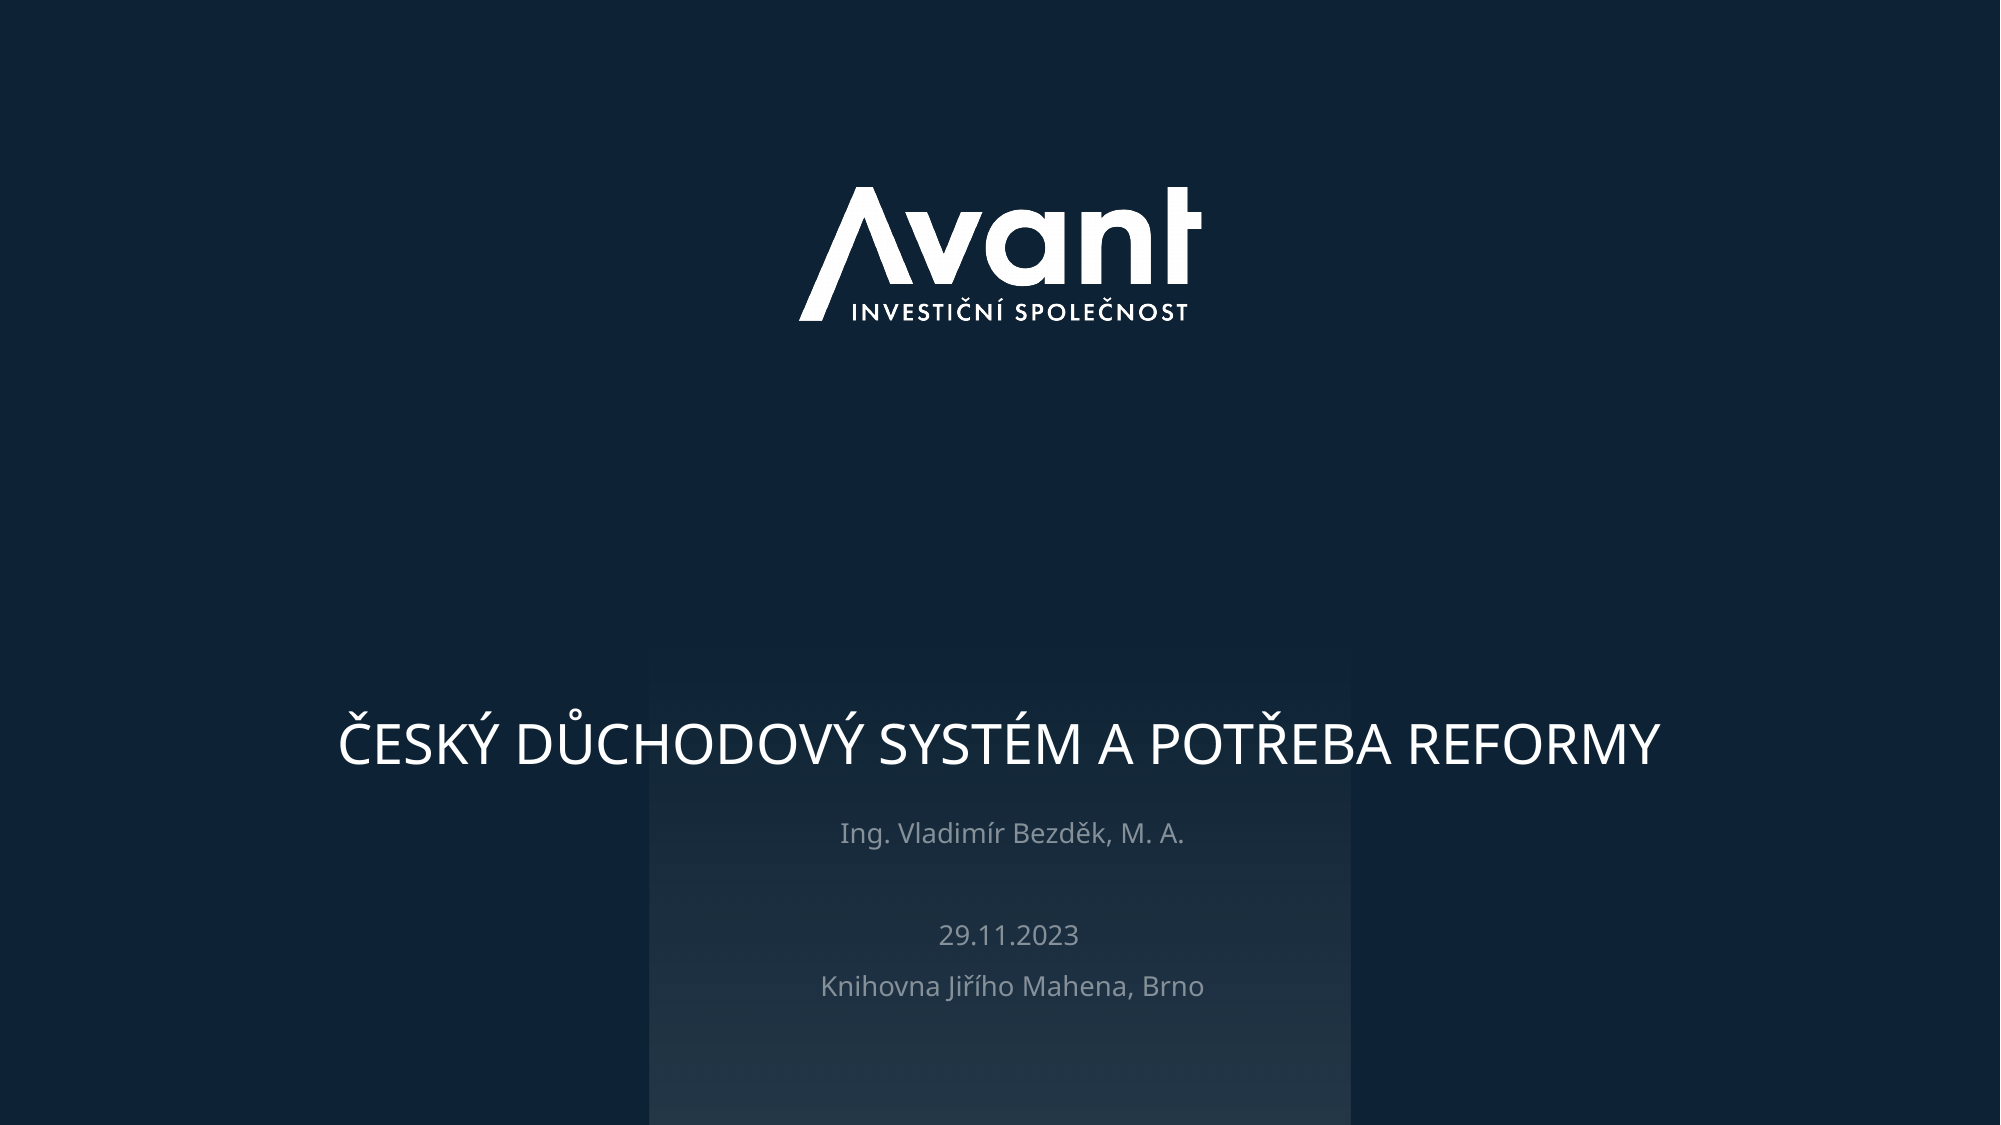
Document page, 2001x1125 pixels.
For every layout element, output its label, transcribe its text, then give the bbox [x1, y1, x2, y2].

text_box Ing. Vladimír Bezděk, M. A. 29.11.2023 Knihovna Jiřího Mahena, Brno [321, 806, 1704, 1014]
list ČESKÝ DŮCHODOVÝ SYSTÉM A POTŘEBA REFORMY [308, 697, 1692, 817]
picture [0, 0, 2000, 1125]
